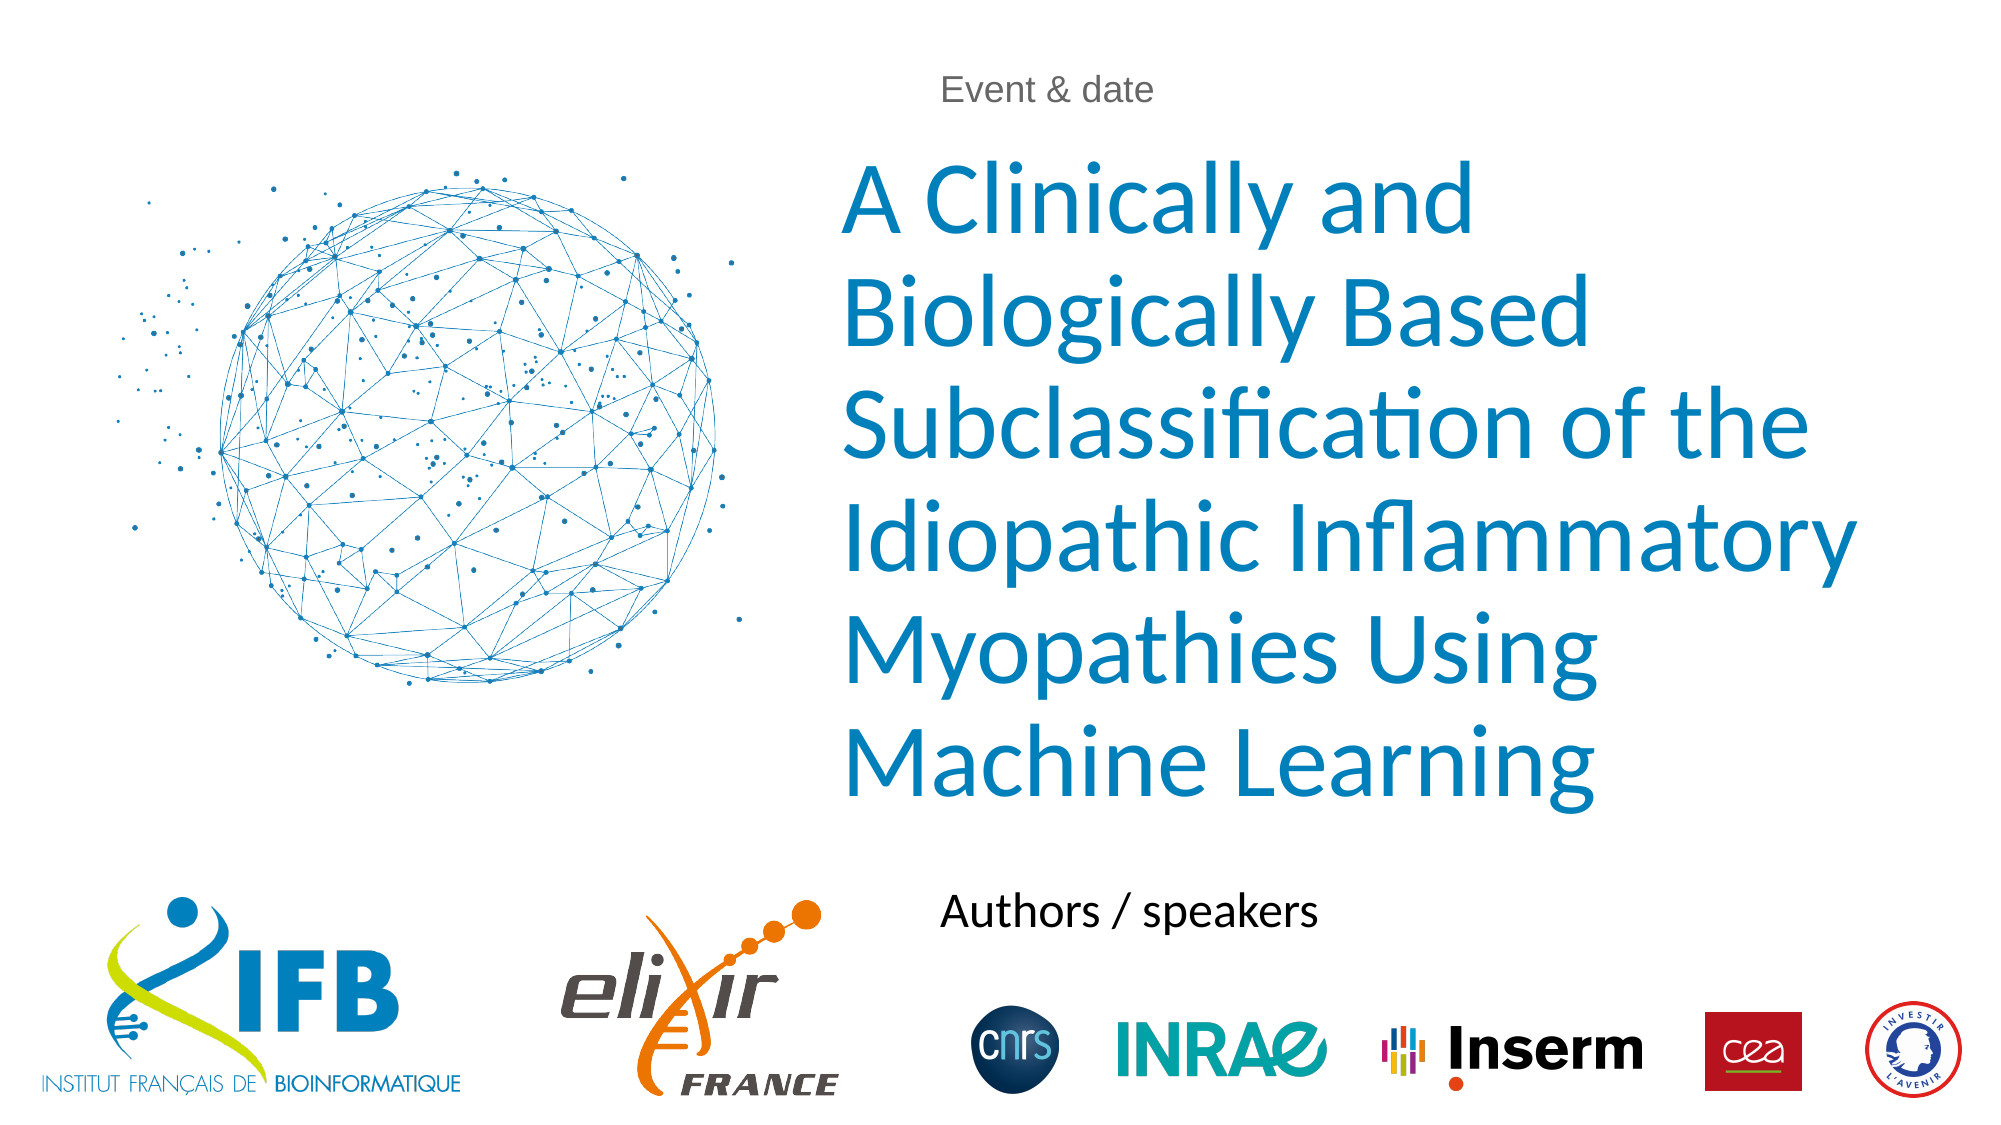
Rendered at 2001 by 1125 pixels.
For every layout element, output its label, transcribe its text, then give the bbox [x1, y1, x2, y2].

picture [561, 900, 839, 1096]
subtitle Event & date [925, 48, 1915, 128]
picture [1705, 1012, 1802, 1091]
picture [970, 1005, 1059, 1094]
picture [1865, 1001, 1962, 1098]
picture [1118, 1021, 1327, 1077]
picture [114, 87, 781, 788]
subtitle Authors / speakers [925, 876, 1950, 967]
picture [1382, 1026, 1642, 1091]
title A Clinically and Biologically Based Subclassification of the Idiopathic Inflammatory Myopathies Using Machine Learning [826, 285, 1951, 678]
picture [38, 891, 464, 1104]
